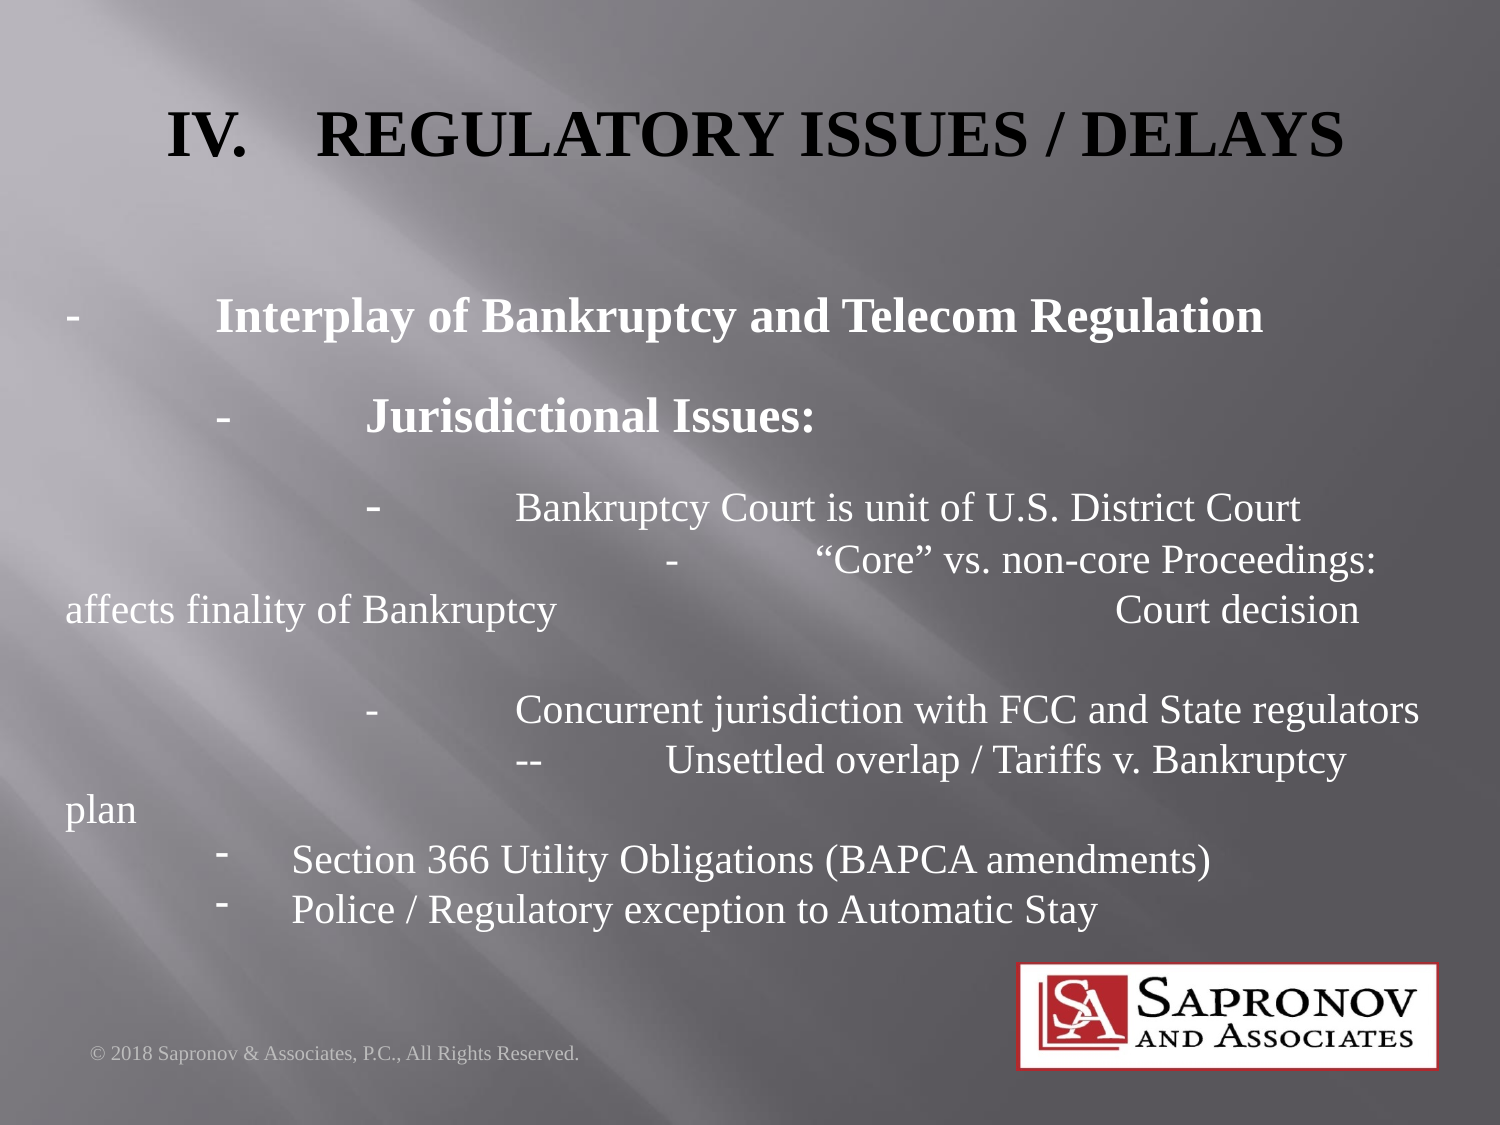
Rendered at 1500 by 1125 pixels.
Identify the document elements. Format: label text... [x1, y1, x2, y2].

picture [0, 0, 1500, 1125]
footer © 2018 Sapronov & Associates, P.C., All Rights Reserved. [75, 1024, 988, 1103]
title IV. Regulatory Issues / Delays [50, 50, 1463, 192]
subtitle - Interplay of Bankruptcy and Telecom Regulation - Jurisdictional Issues: - Bankruptcy Court is unit of U.S. District Court - “Core” vs. non-core Proceedings: affects finality of Bankruptcy Court decision - Concurrent jurisdiction with FCC and State regulators -- Unsettled overlap / Tariffs v. Bankruptcy plan Section 366 Utility Obligations (BAPCA amendments) Police / Regulatory exception to Automatic Stay [50, 275, 1439, 993]
